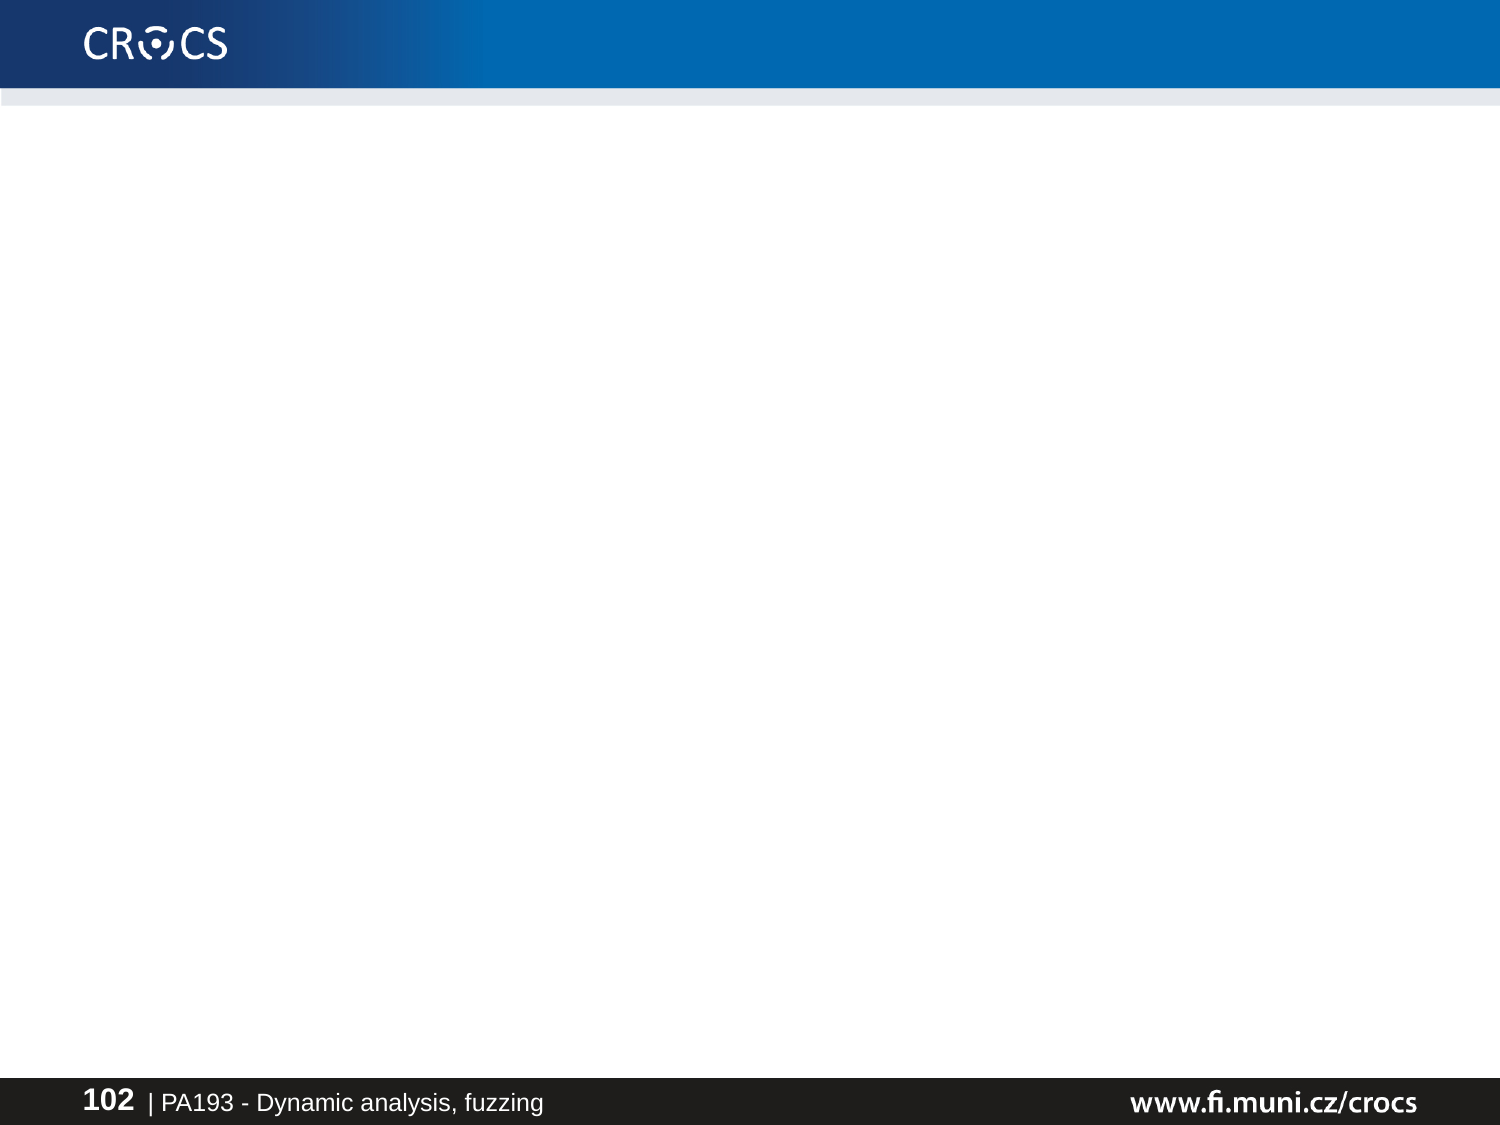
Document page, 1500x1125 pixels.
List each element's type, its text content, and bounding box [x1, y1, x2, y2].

footer | PA193 - Dynamic analysis, fuzzing [147, 1078, 623, 1125]
slide_number 102 [82, 1078, 147, 1125]
picture [0, 0, 1500, 1125]
